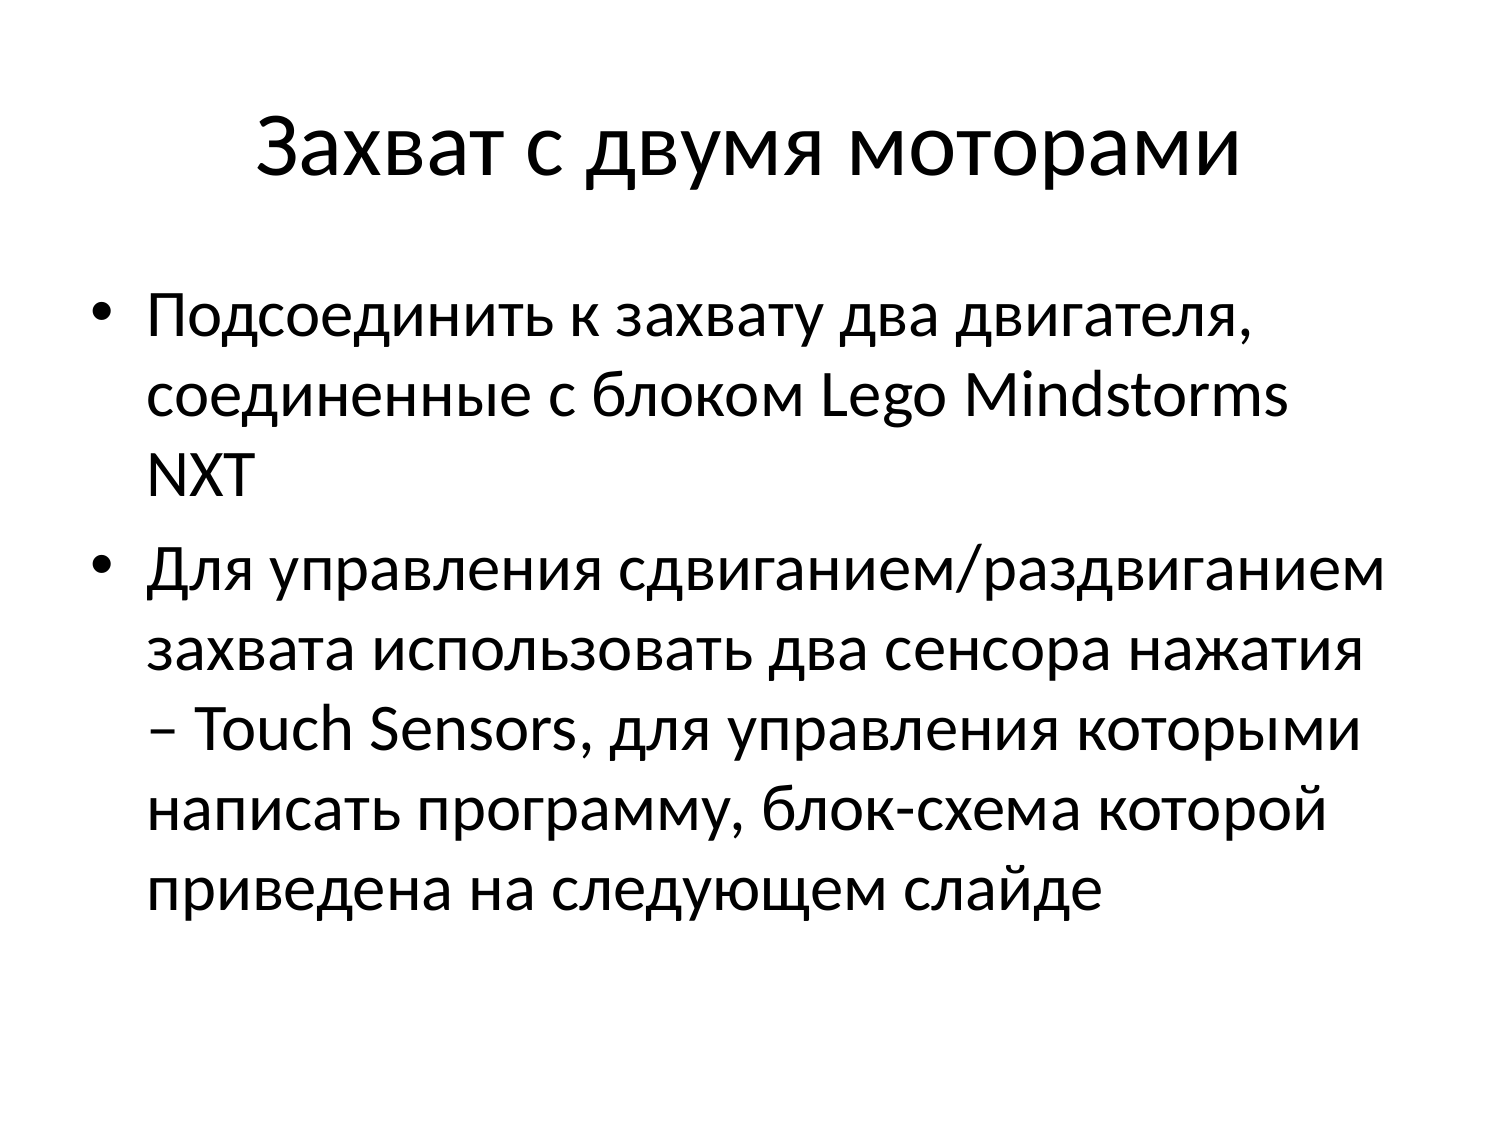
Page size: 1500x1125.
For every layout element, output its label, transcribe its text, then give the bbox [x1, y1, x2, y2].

list Подсоединить к захвату два двигателя, соединенные с блоком Lego Mindstorms NXT Для управления сдвиганием/раздвиганием захвата использовать два сенсора нажатия – Touch Sensors, для управления которыми написать программу, блок-схема которой приведена на следующем слайде [75, 262, 1425, 1005]
title Захват с двумя моторами [75, 45, 1425, 233]
